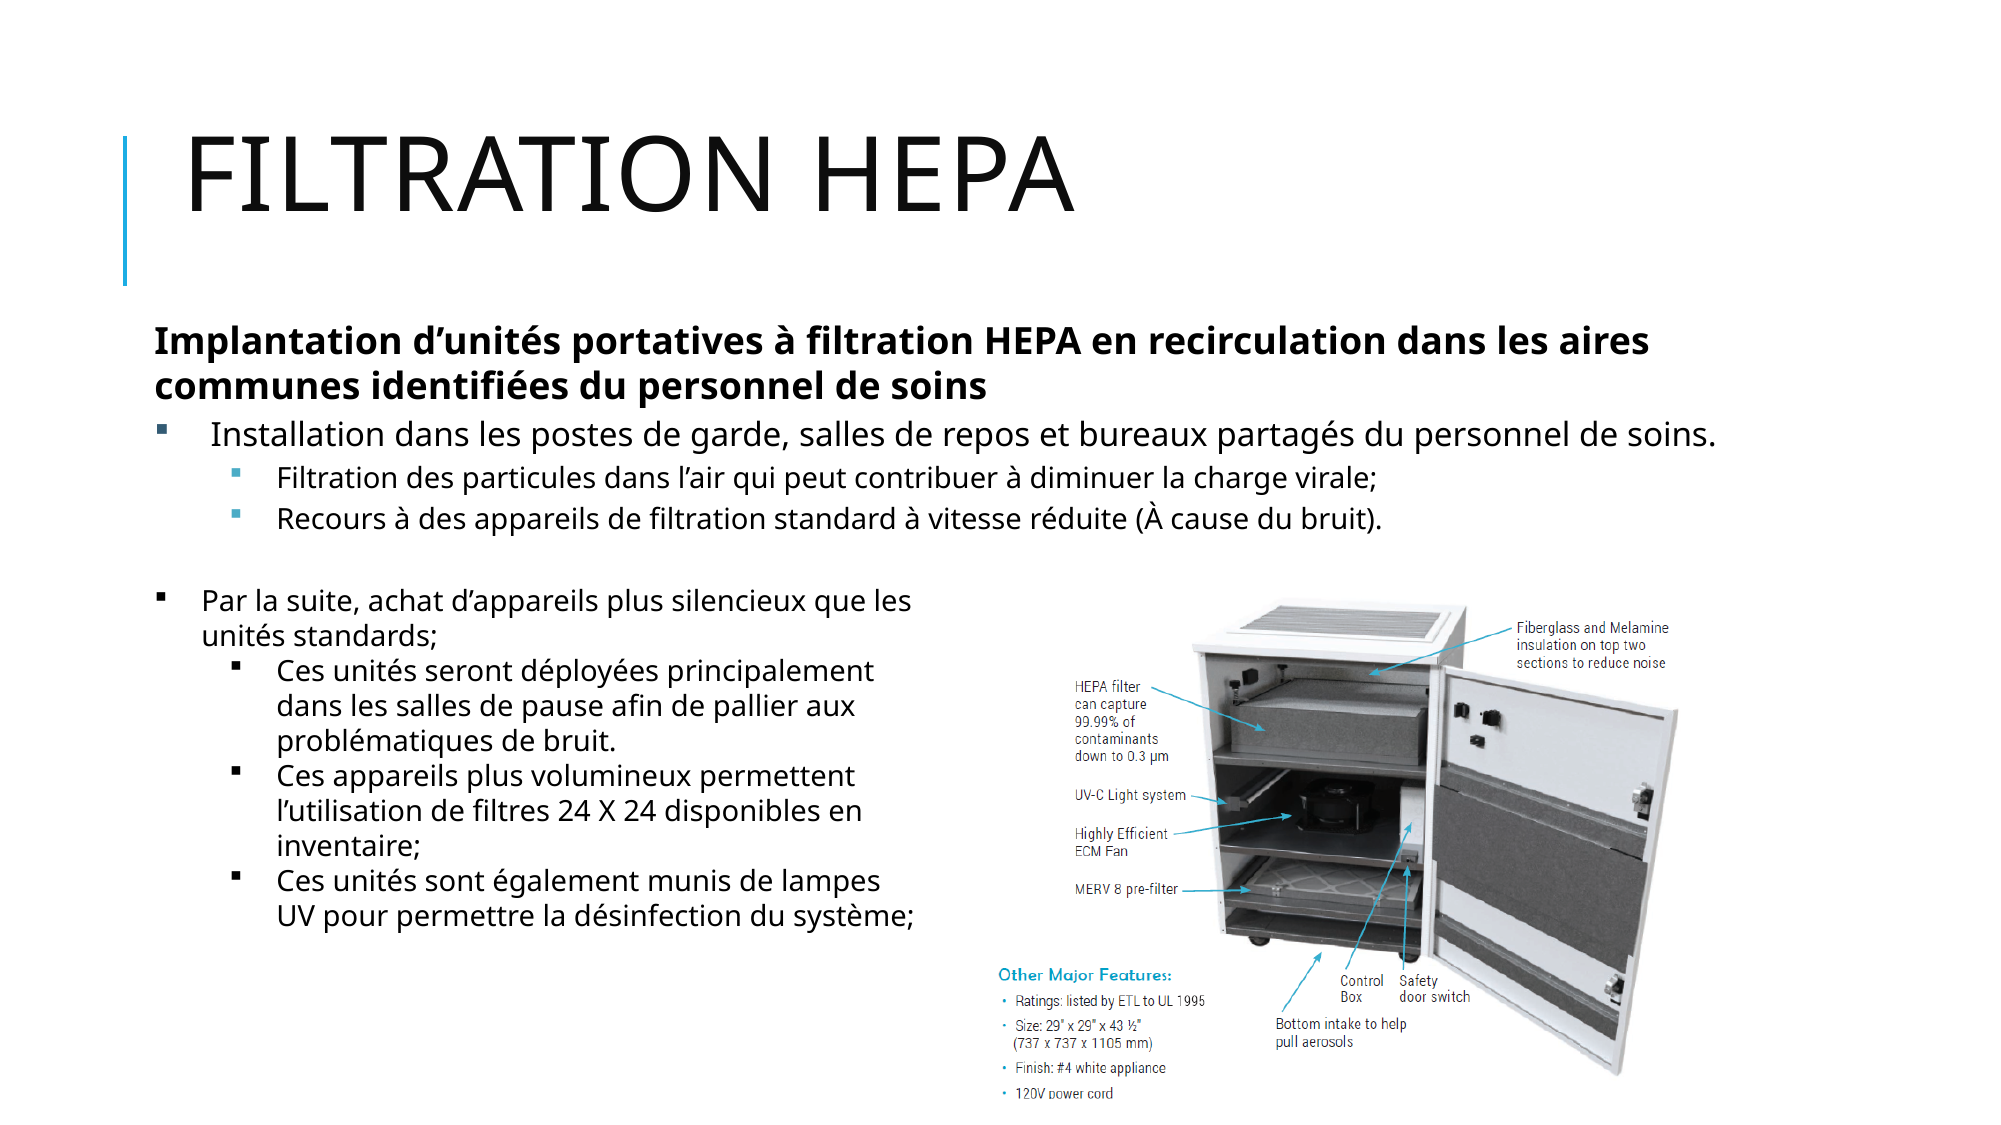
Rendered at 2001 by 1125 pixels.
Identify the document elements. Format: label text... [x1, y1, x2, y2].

picture [987, 574, 1723, 1100]
text_box Implantation d’unités portatives à filtration HEPA en recirculation dans les aires communes identifiées du personnel de soins Installation dans les postes de garde, salles de repos et bureaux partagés du personnel de soins. Filtration des particules dans l’air qui peut contribuer à diminuer la charge virale; Recours à des appareils de filtration standard à vitesse réduite (À cause du bruit). [139, 309, 1874, 1011]
text_box Par la suite, achat d’appareils plus silencieux que les unités standards; Ces unités seront déployées principalement dans les salles de pause afin de pallier aux problématiques de bruit. Ces appareils plus volumineux permettent l’utilisation de filtres 24 X 24 disponibles en inventaire; Ces unités sont également munis de lampes UV pour permettre la désinfection du système; [139, 575, 941, 940]
title Filtration HEPA [168, 96, 1745, 268]
